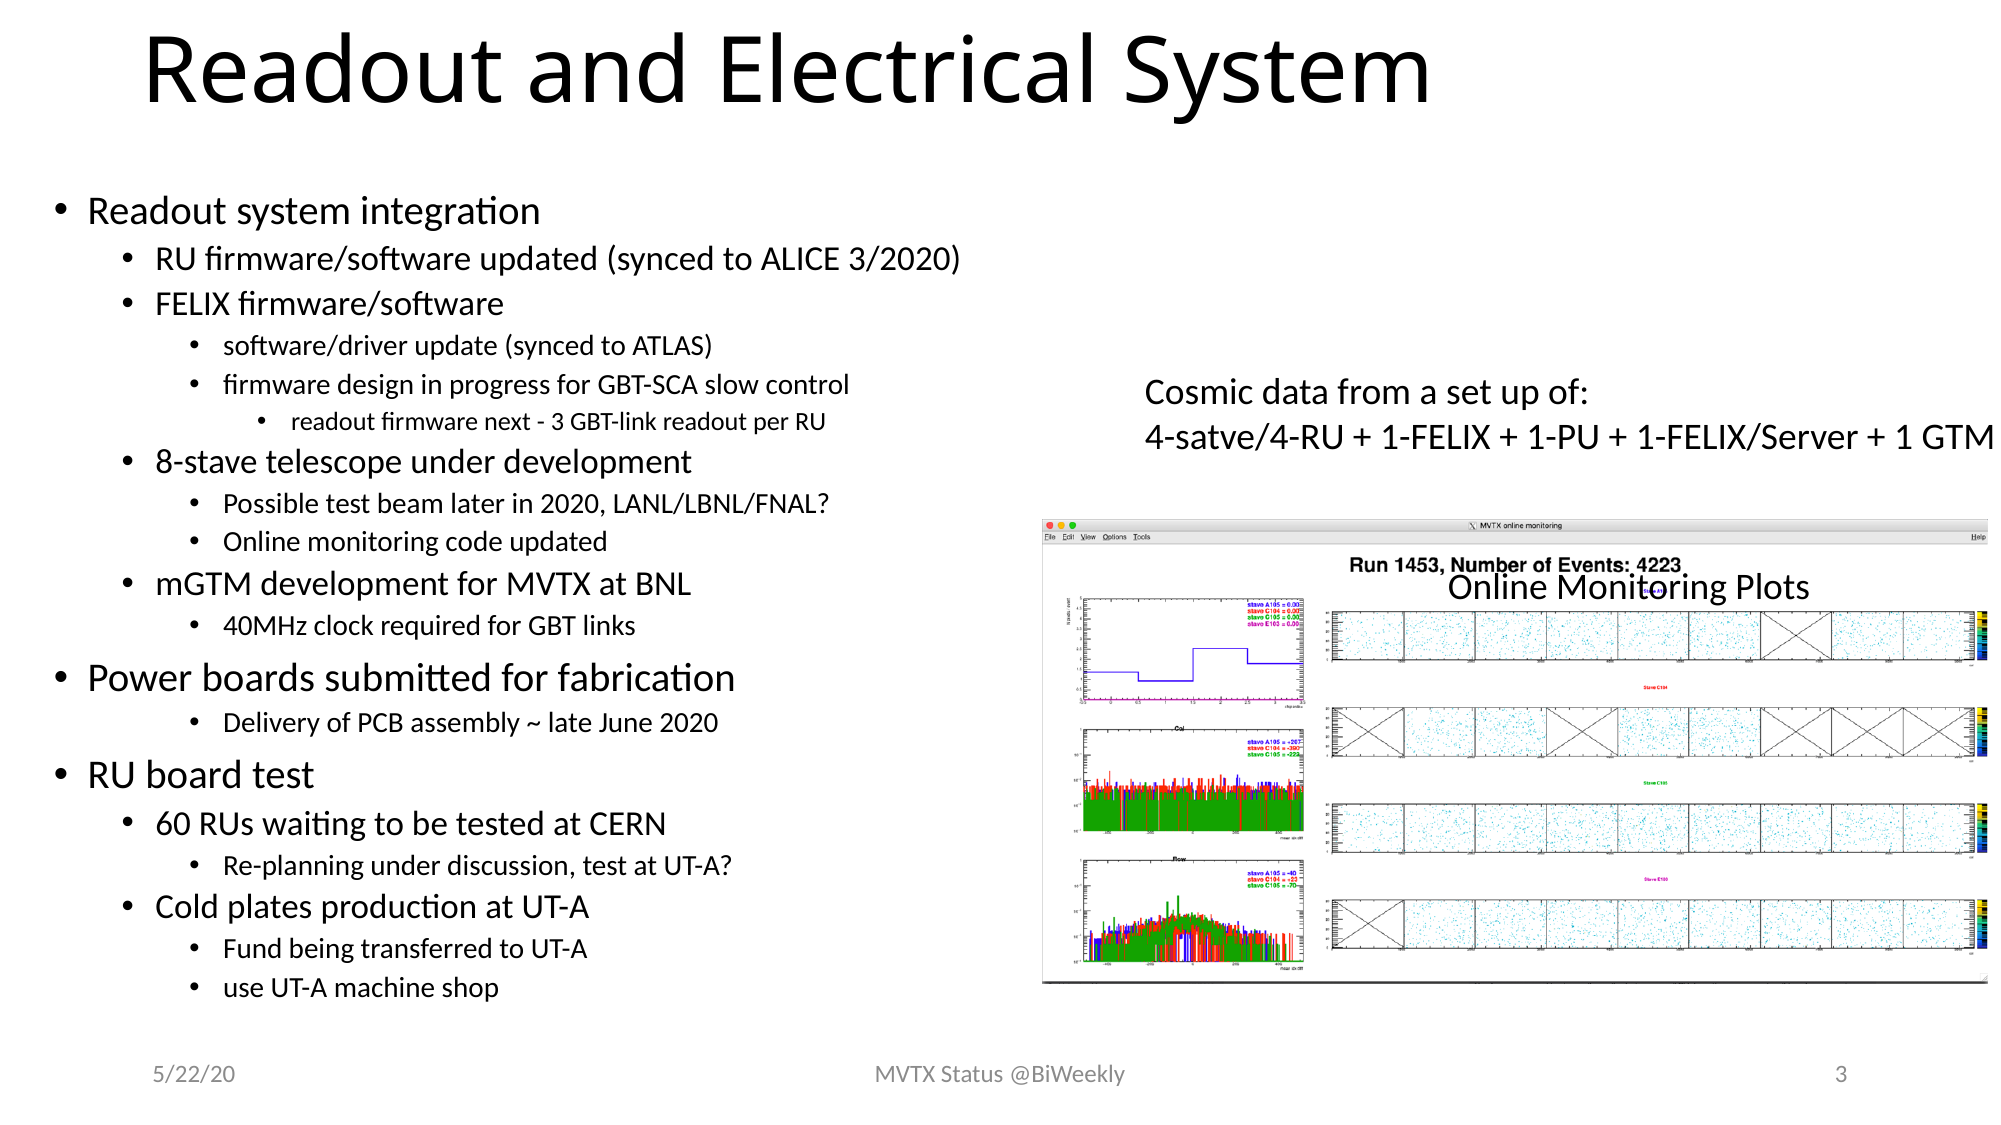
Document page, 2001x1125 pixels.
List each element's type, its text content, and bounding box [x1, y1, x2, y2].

list Readout system integration RU firmware/software updated (synced to ALICE 3/2020) FELIX firmware/software software/driver update (synced to ATLAS) firmware design in progress for GBT-SCA slow control readout firmware next - 3 GBT-link readout per RU 8-stave telescope under development Possible test beam later in 2020, LANL/LBNL/FNAL? Online monitoring code updated mGTM development for MVTX at BNL 40MHz clock required for GBT links Power boards submitted for fabrication Delivery of PCB assembly ~ late June 2020 RU board test 60 RUs waiting to be tested at CERN Re-planning under discussion, test at UT-A? Cold plates production at UT-A Fund being transferred to UT-A use UT-A machine shop [38, 181, 1243, 1022]
text_box Cosmic data from a set up of: 4-satve/4-RU + 1-FELIX + 1-PU + 1-FELIX/Server + 1 GTM [1130, 359, 2000, 465]
picture [1042, 519, 1988, 985]
slide_number 3 [1412, 1042, 1863, 1103]
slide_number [137, 1042, 588, 1103]
title Readout and Electrical System [126, 3, 1852, 143]
footer MVTX Status @BiWeekly [662, 1042, 1338, 1103]
